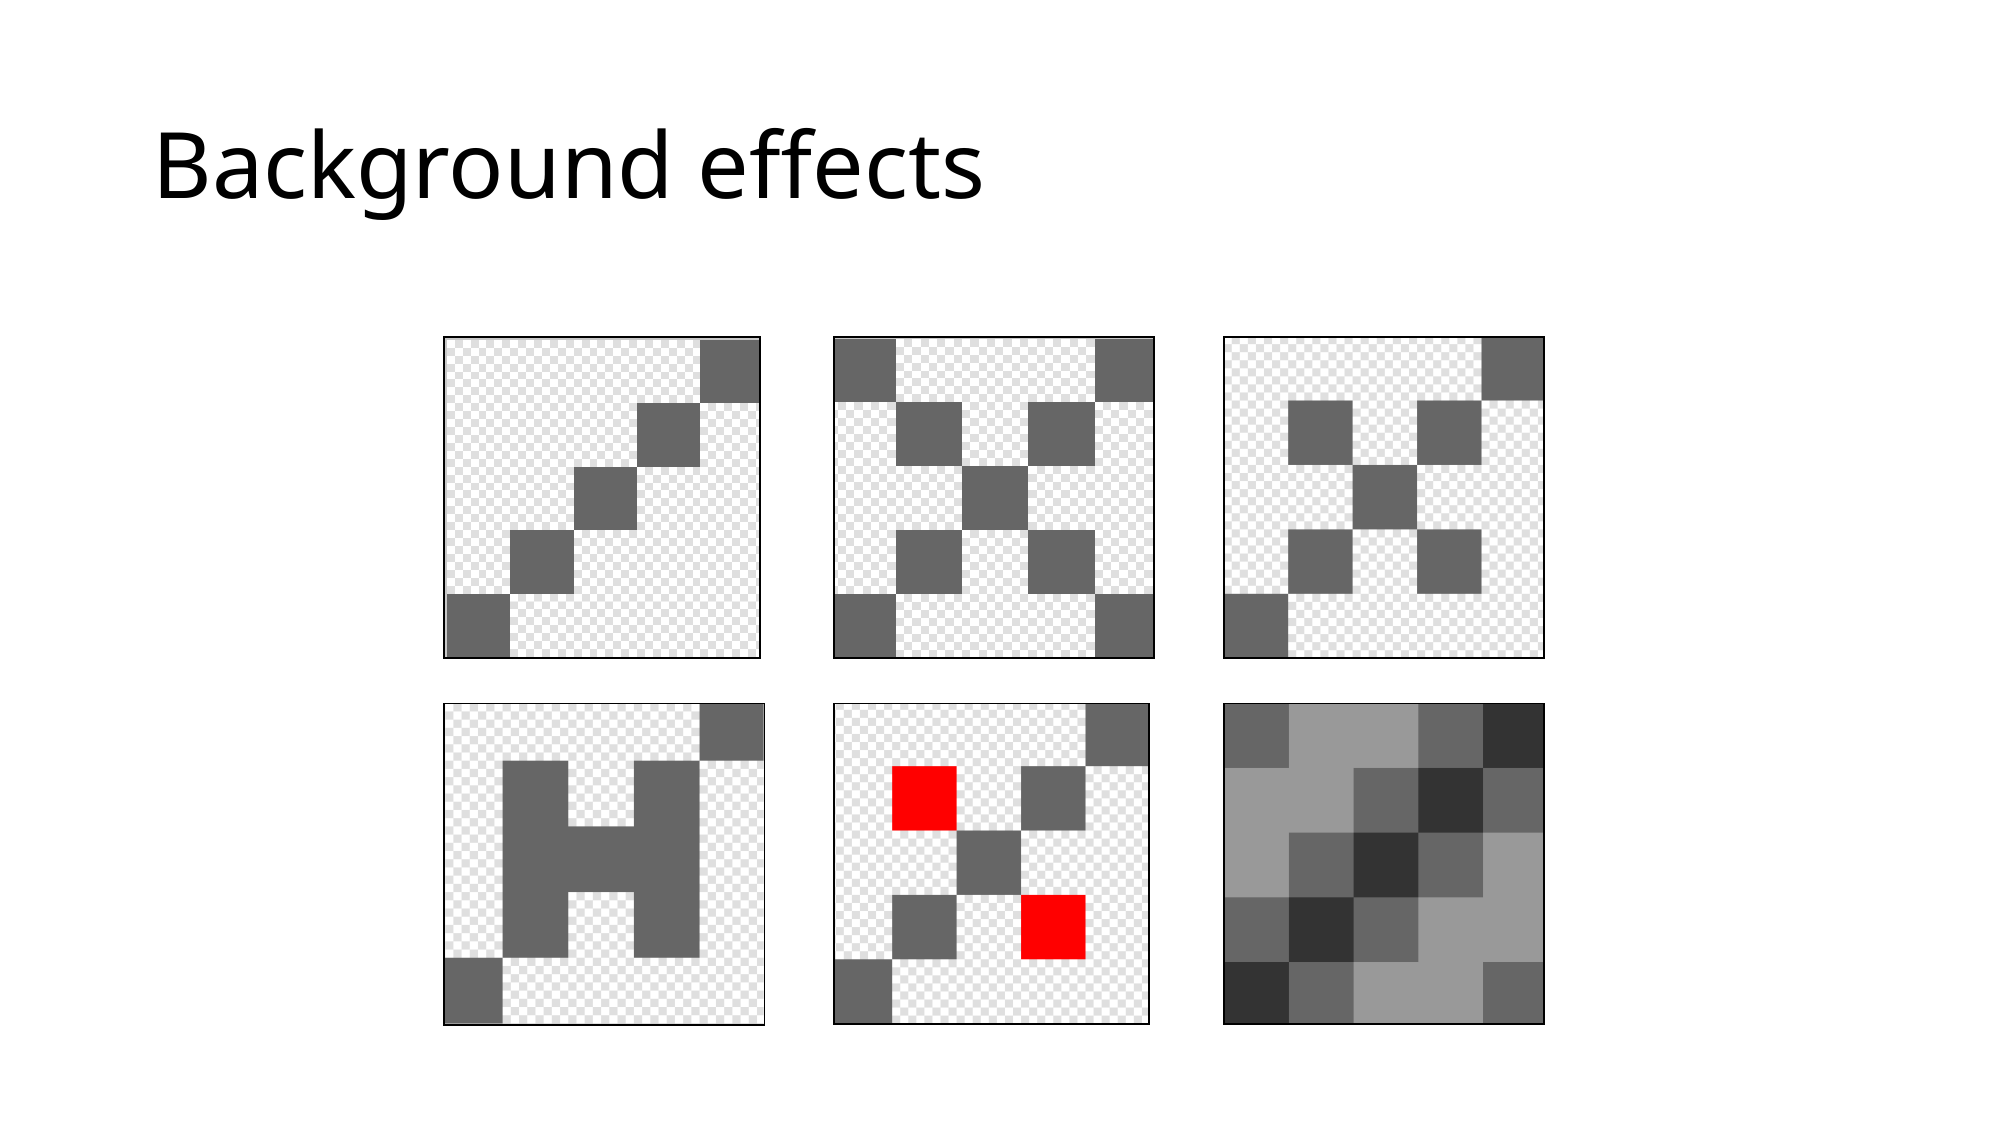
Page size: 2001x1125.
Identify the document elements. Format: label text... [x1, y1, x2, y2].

picture [834, 337, 1154, 657]
picture [1224, 337, 1544, 657]
picture [834, 704, 1149, 1024]
picture [444, 337, 760, 657]
picture [444, 704, 764, 1025]
title Background effects [137, 59, 1863, 278]
picture [1224, 704, 1544, 1024]
